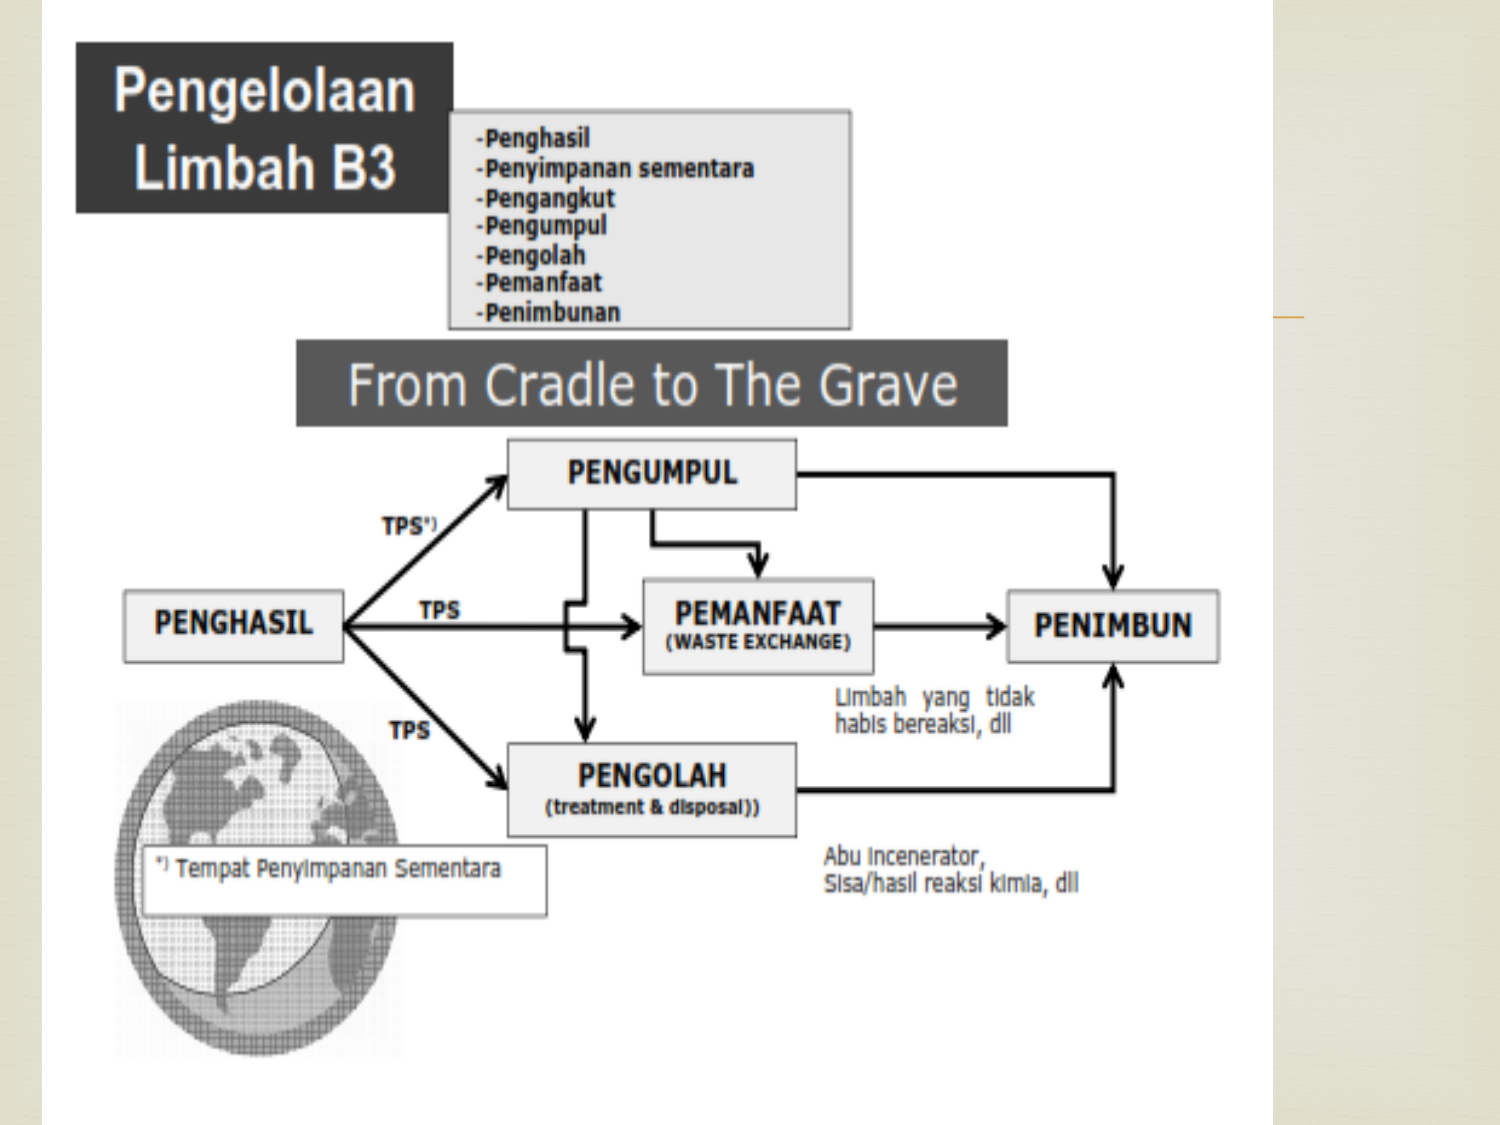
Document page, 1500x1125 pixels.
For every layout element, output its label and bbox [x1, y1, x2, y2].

list [41, 0, 1274, 1125]
